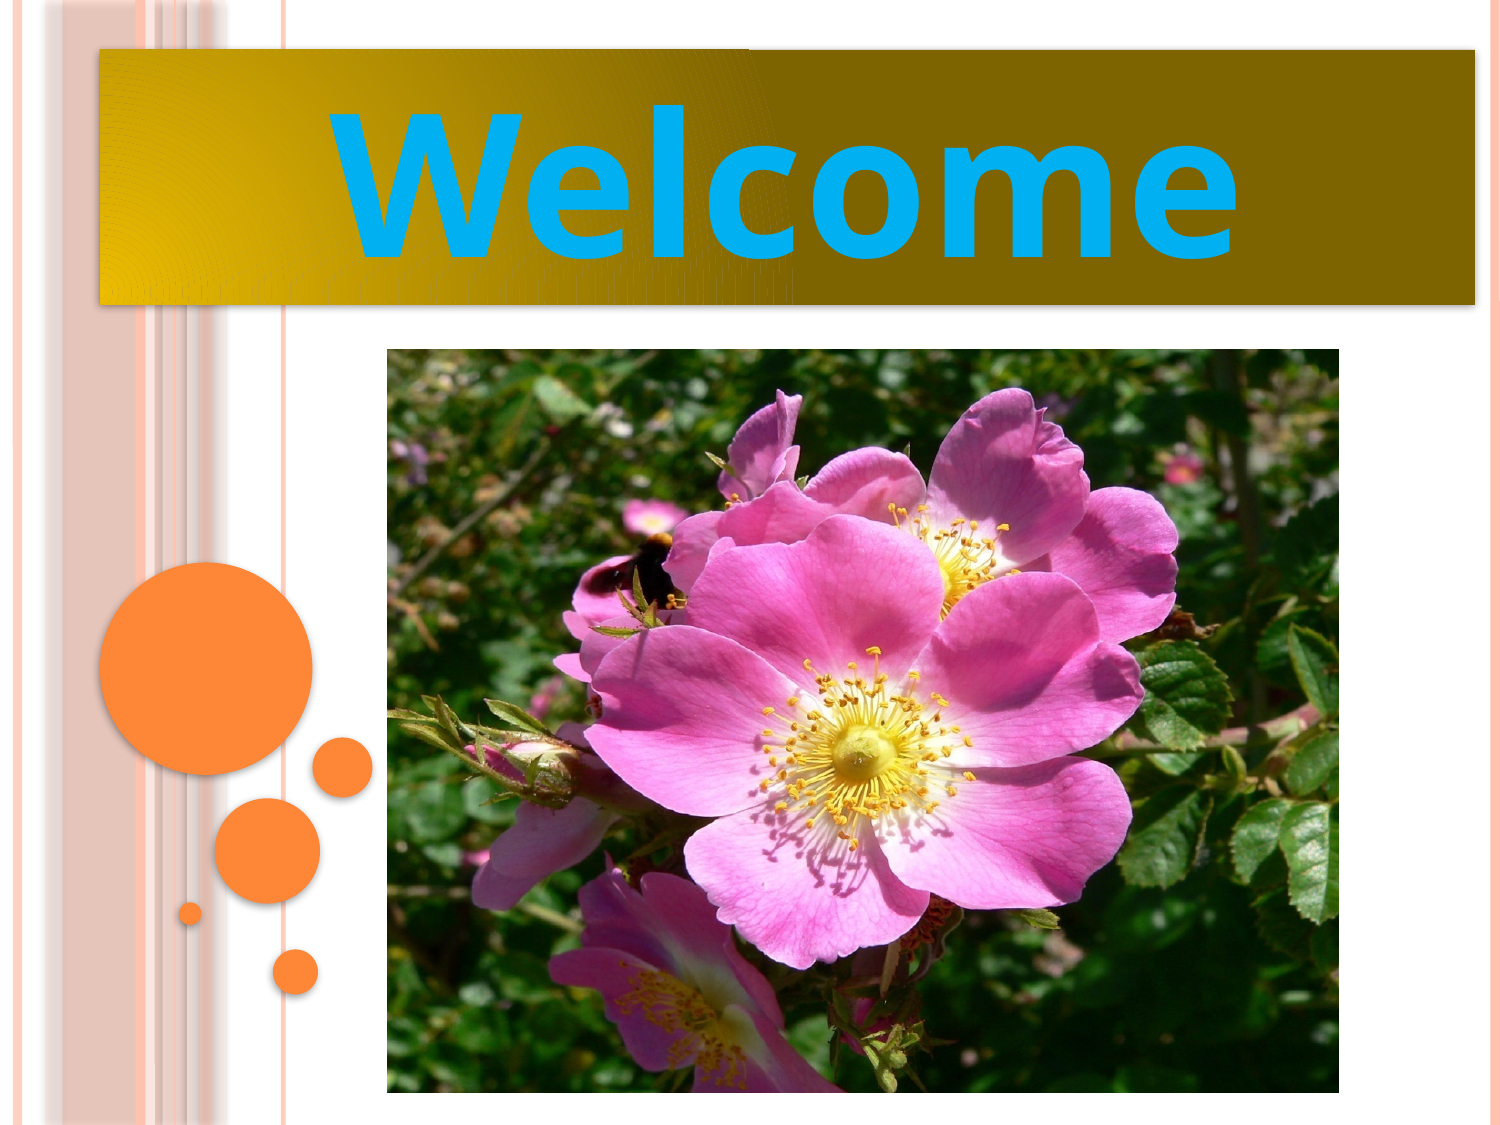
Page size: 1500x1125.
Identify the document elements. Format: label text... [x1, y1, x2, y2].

picture [386, 349, 1340, 1094]
text_box Welcome [99, 49, 1475, 305]
